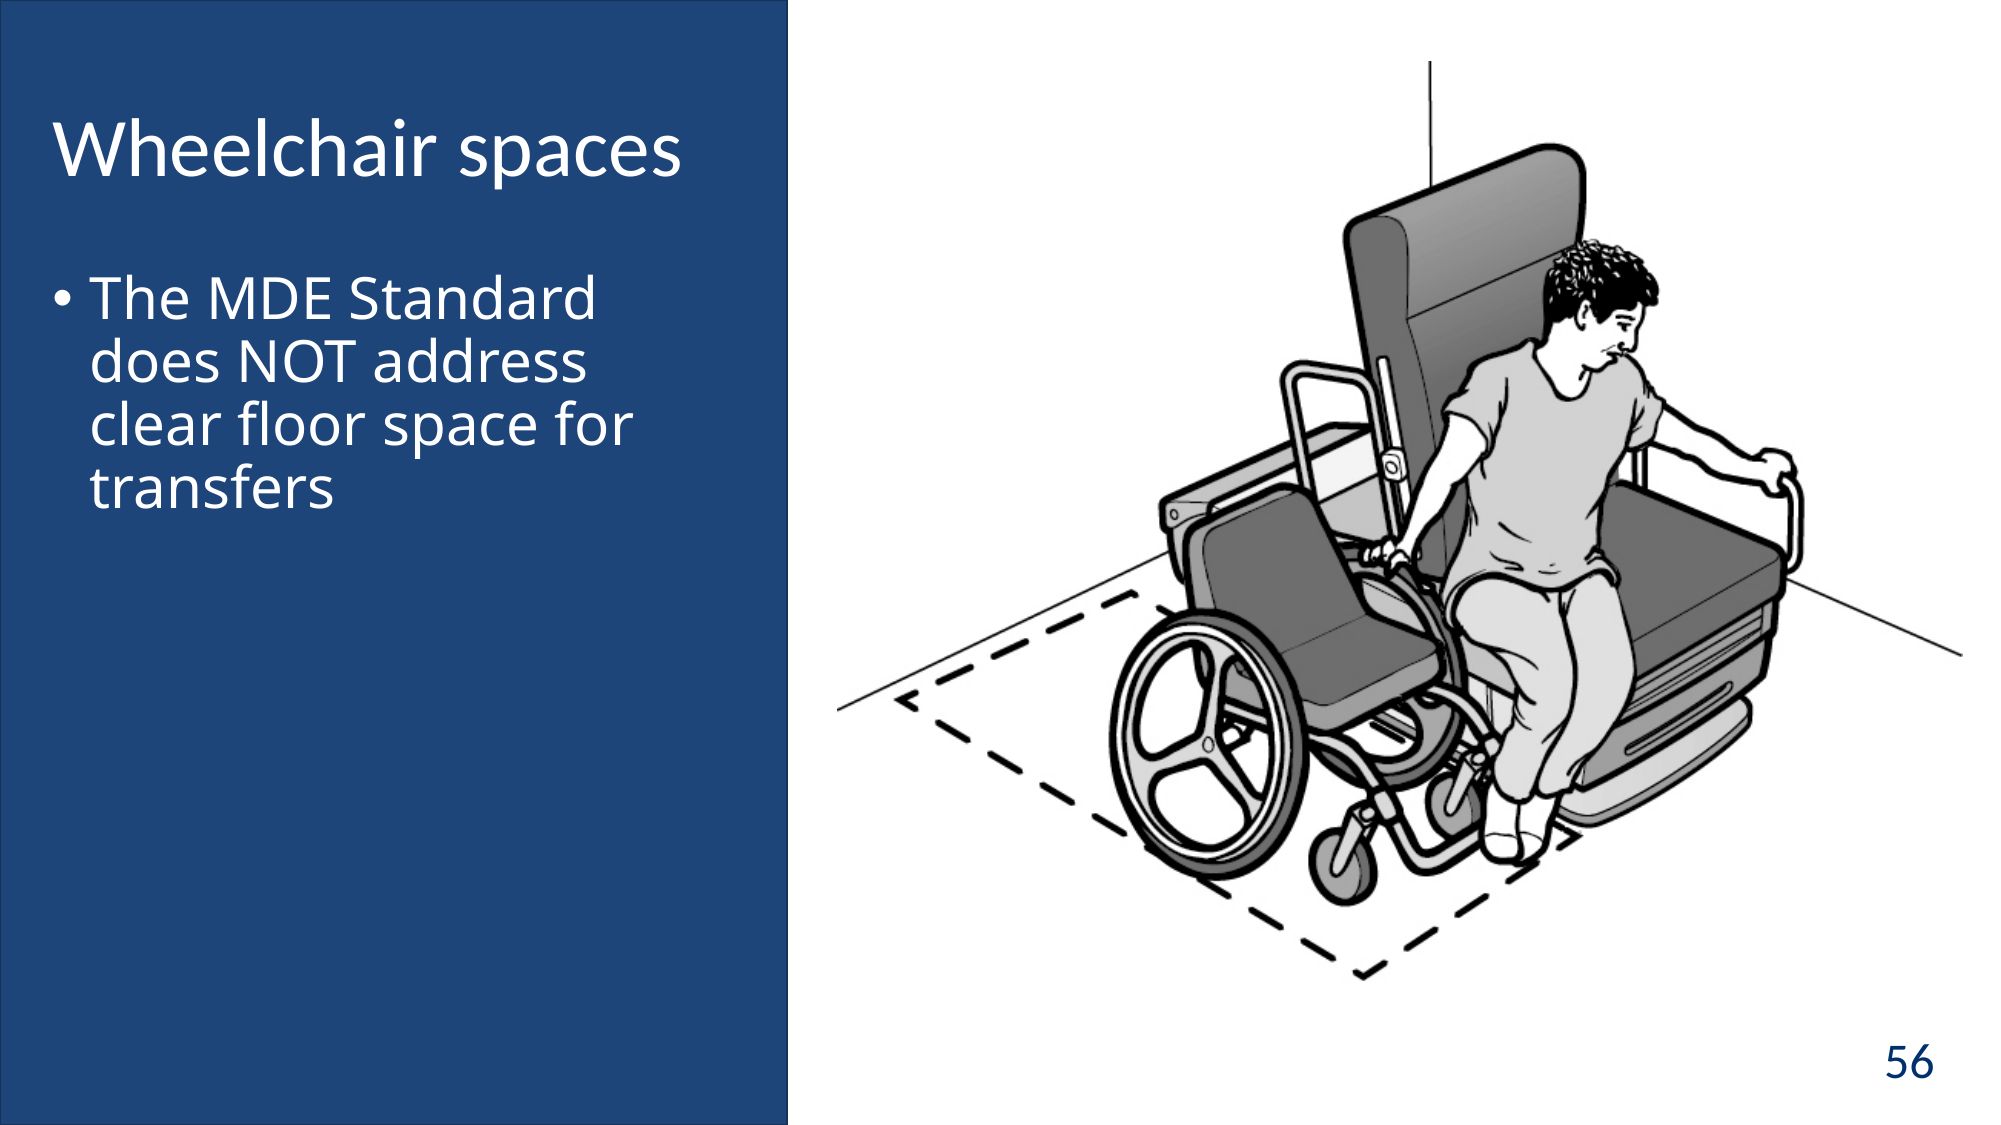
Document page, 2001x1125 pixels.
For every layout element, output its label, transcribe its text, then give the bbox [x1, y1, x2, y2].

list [837, 61, 1963, 1001]
title Wheelchair spaces [37, 36, 750, 261]
list The MDE Standard does NOT address clear floor space for transfers [37, 261, 750, 1089]
